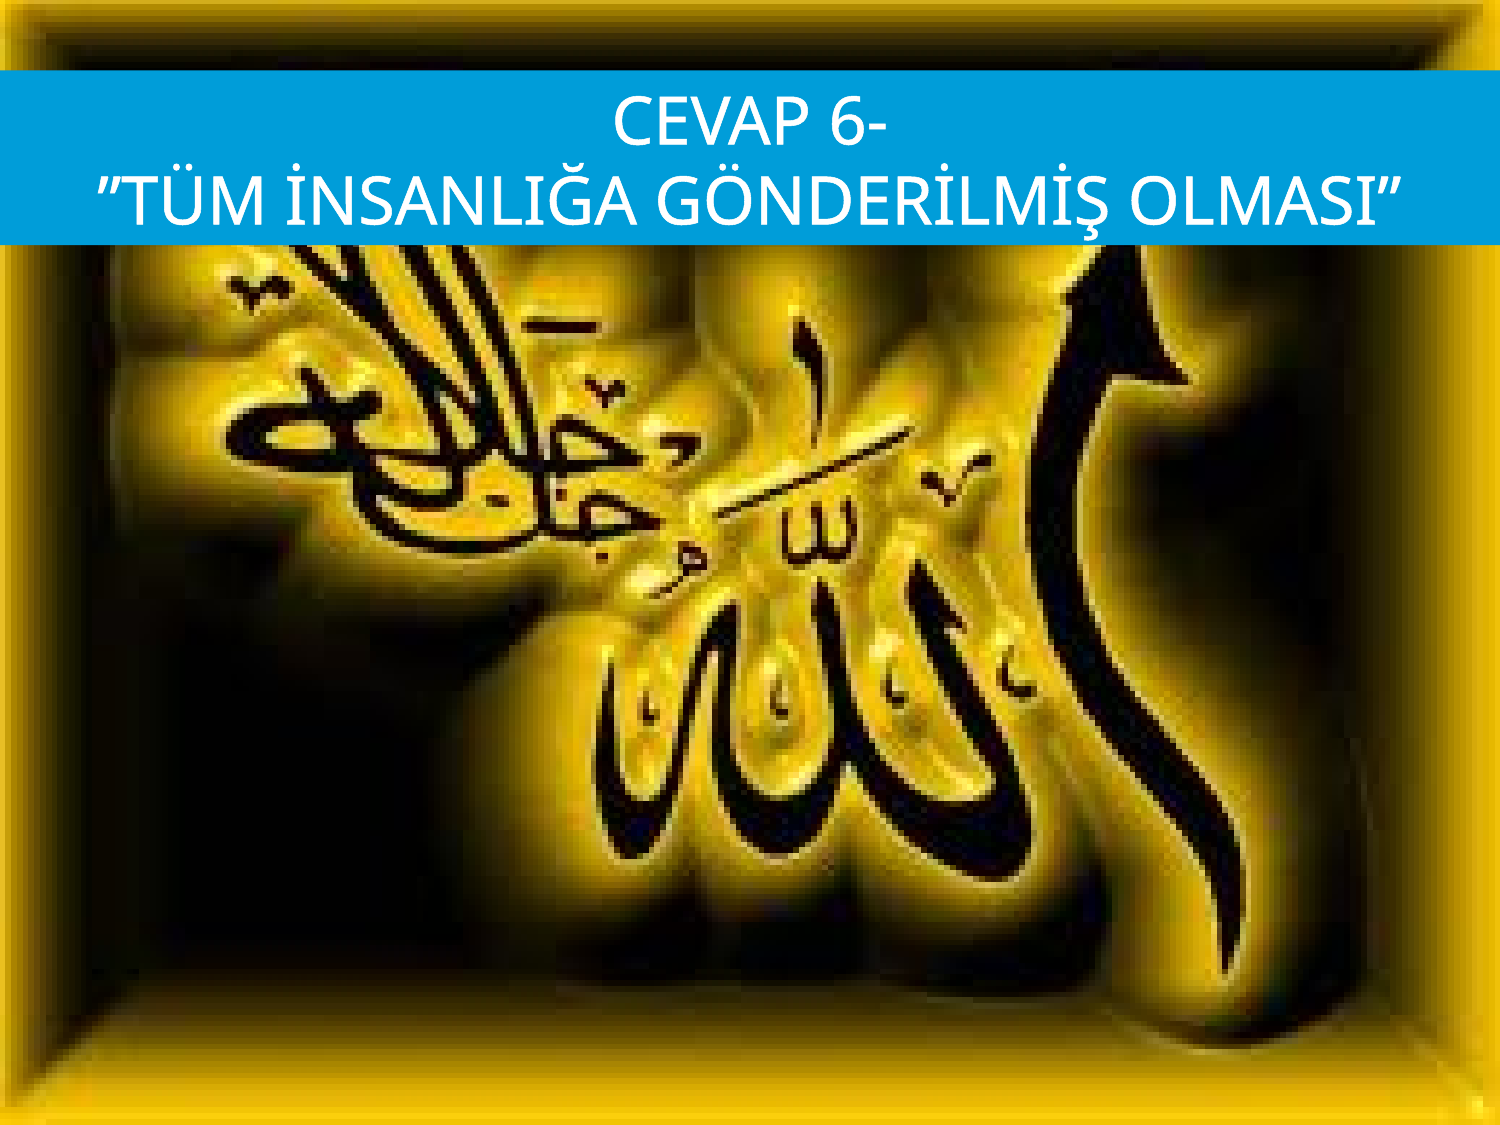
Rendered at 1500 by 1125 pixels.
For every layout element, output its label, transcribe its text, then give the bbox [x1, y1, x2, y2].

text_box CEVAP 6- ”TÜM İNSANLIĞA GÖNDERİLMİŞ OLMASI” [0, 70, 1500, 246]
picture [0, 246, 1500, 1125]
picture [0, 0, 1500, 70]
